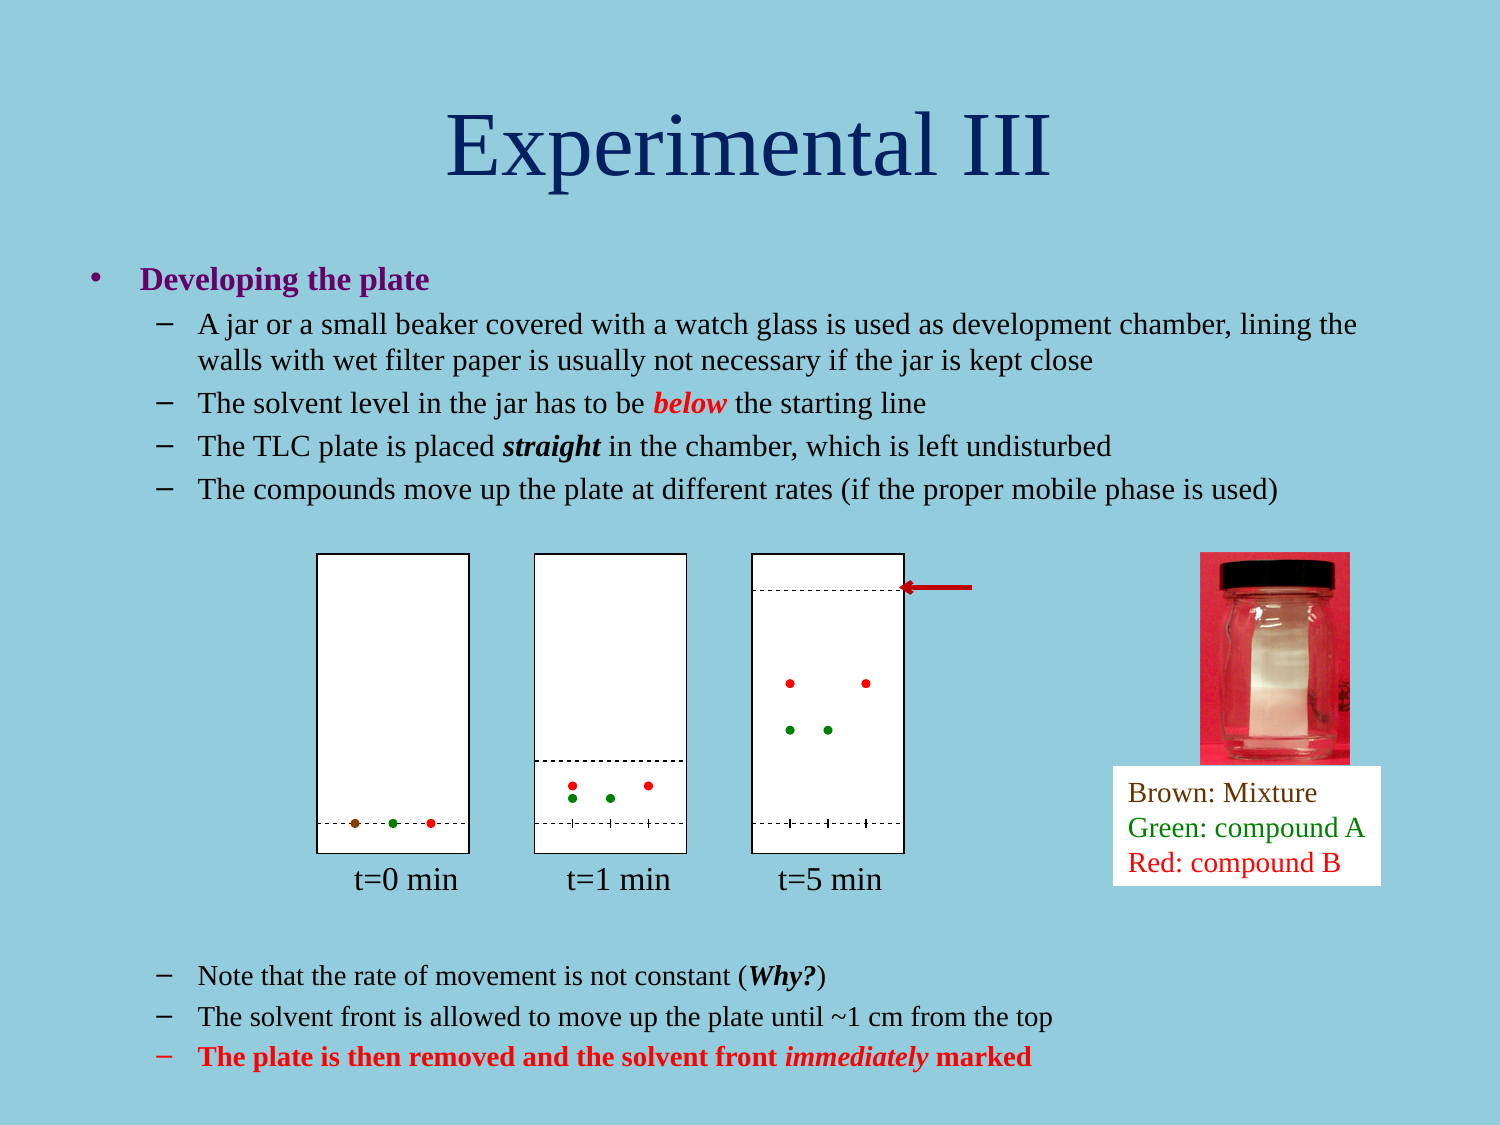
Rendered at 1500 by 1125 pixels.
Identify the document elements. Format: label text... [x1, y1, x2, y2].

text_box t=1 min [551, 872, 687, 905]
text_box t=5 min [763, 872, 898, 905]
title Experimental III [75, 45, 1425, 233]
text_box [312, 549, 910, 863]
text_box Brown: Mixture Green: compound A Red: compound B [1113, 766, 1381, 886]
list Developing the plate A jar or a small beaker covered with a watch glass is used as development chamber, lining the walls with wet filter paper is usually not necessary if the jar is kept close The solvent level in the jar has to be below the starting line The TLC plate is placed straight in the chamber, which is left undisturbed The compounds move up the plate at different rates (if the proper mobile phase is used) Note that the rate of movement is not constant (Why?) The solvent front is allowed to move up the plate until ~1 cm from the top The plate is then removed and the solvent front immediately marked [75, 249, 1413, 1088]
picture [1199, 552, 1351, 766]
text_box t=0 min [339, 872, 474, 905]
